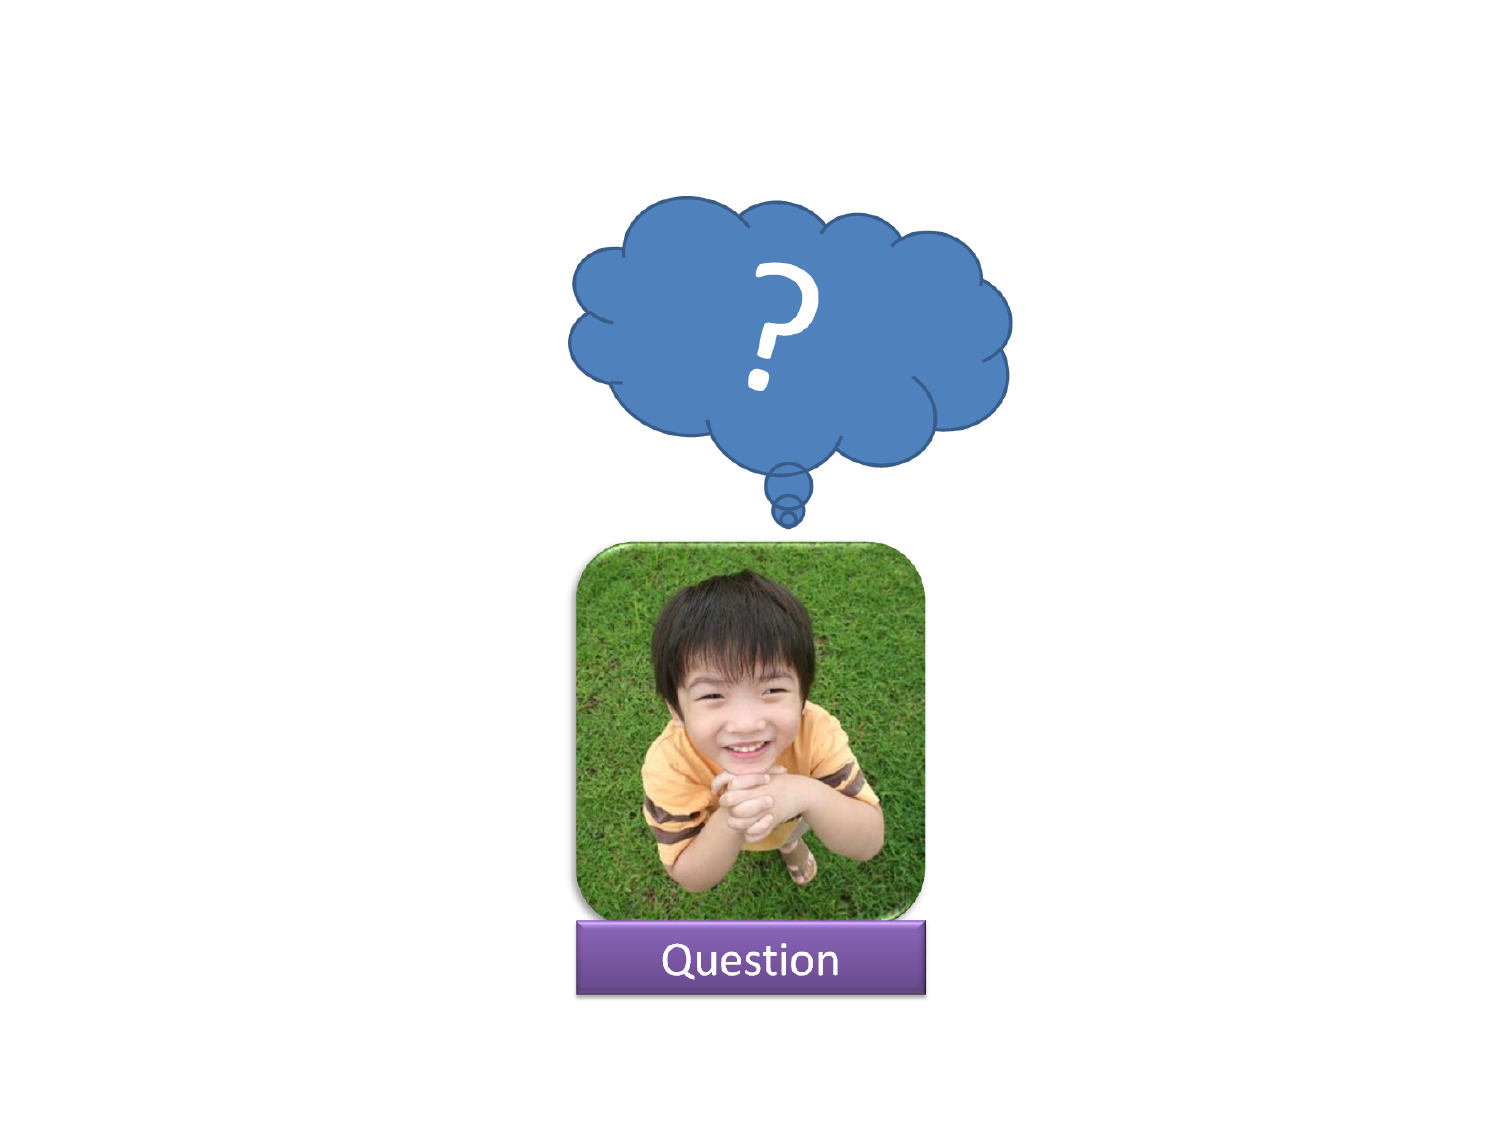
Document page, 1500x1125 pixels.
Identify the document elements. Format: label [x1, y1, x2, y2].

list [560, 119, 1013, 1006]
